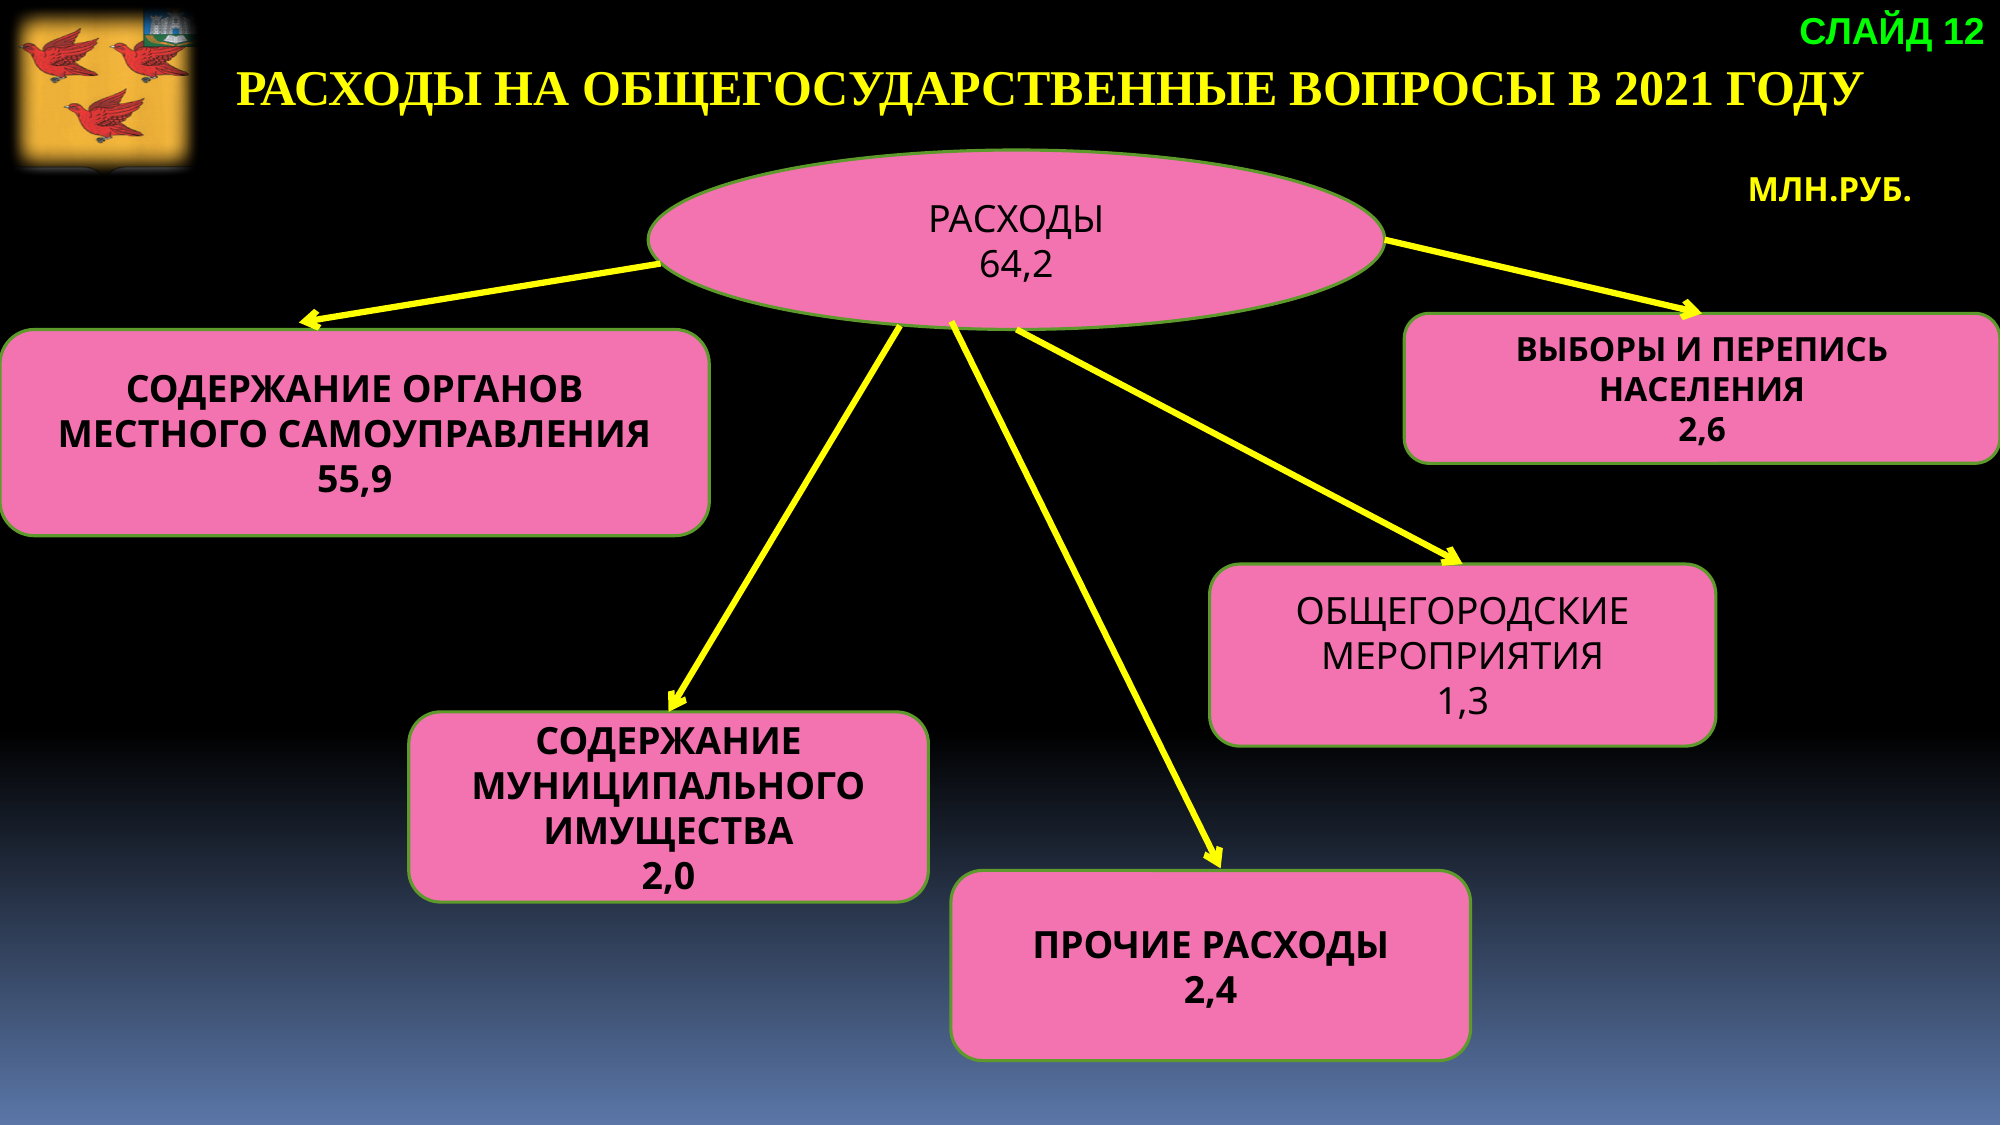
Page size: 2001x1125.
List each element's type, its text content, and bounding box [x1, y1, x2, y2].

text_box ПРОЧИЕ РАСХОДЫ 2,4 [949, 868, 1473, 1063]
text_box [590, 402, 978, 635]
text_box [1384, 239, 1703, 314]
picture [0, 0, 208, 183]
text_box СЛАЙД 12 [1784, 0, 2000, 60]
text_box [221, 134, 957, 964]
text_box МЛН.РУБ. [1733, 160, 1948, 216]
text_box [1121, 223, 1358, 451]
text_box ВЫБОРЫ И ПЕРЕПИСЬ НАСЕЛЕНИЯ 2,6 [1402, 311, 2000, 465]
text_box СОДЕРЖАНИЕ ОРГАНОВ МЕСТНОГО САМОУПРАВЛЕНИЯ 55,9 [0, 327, 213, 538]
text_box РАСХОДЫ 64,2 [964, 148, 1385, 332]
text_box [812, 459, 1360, 730]
text_box РАСХОДЫ НА ОБЩЕГОСУДАРСТВЕННЫЕ ВОПРОСЫ В 2021 ГОДУ [217, 48, 1907, 183]
text_box ОБЩЕГОРОДСКИЕ МЕРОПРИЯТИЯ 1,3 [1218, 562, 1718, 748]
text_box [298, 263, 661, 323]
